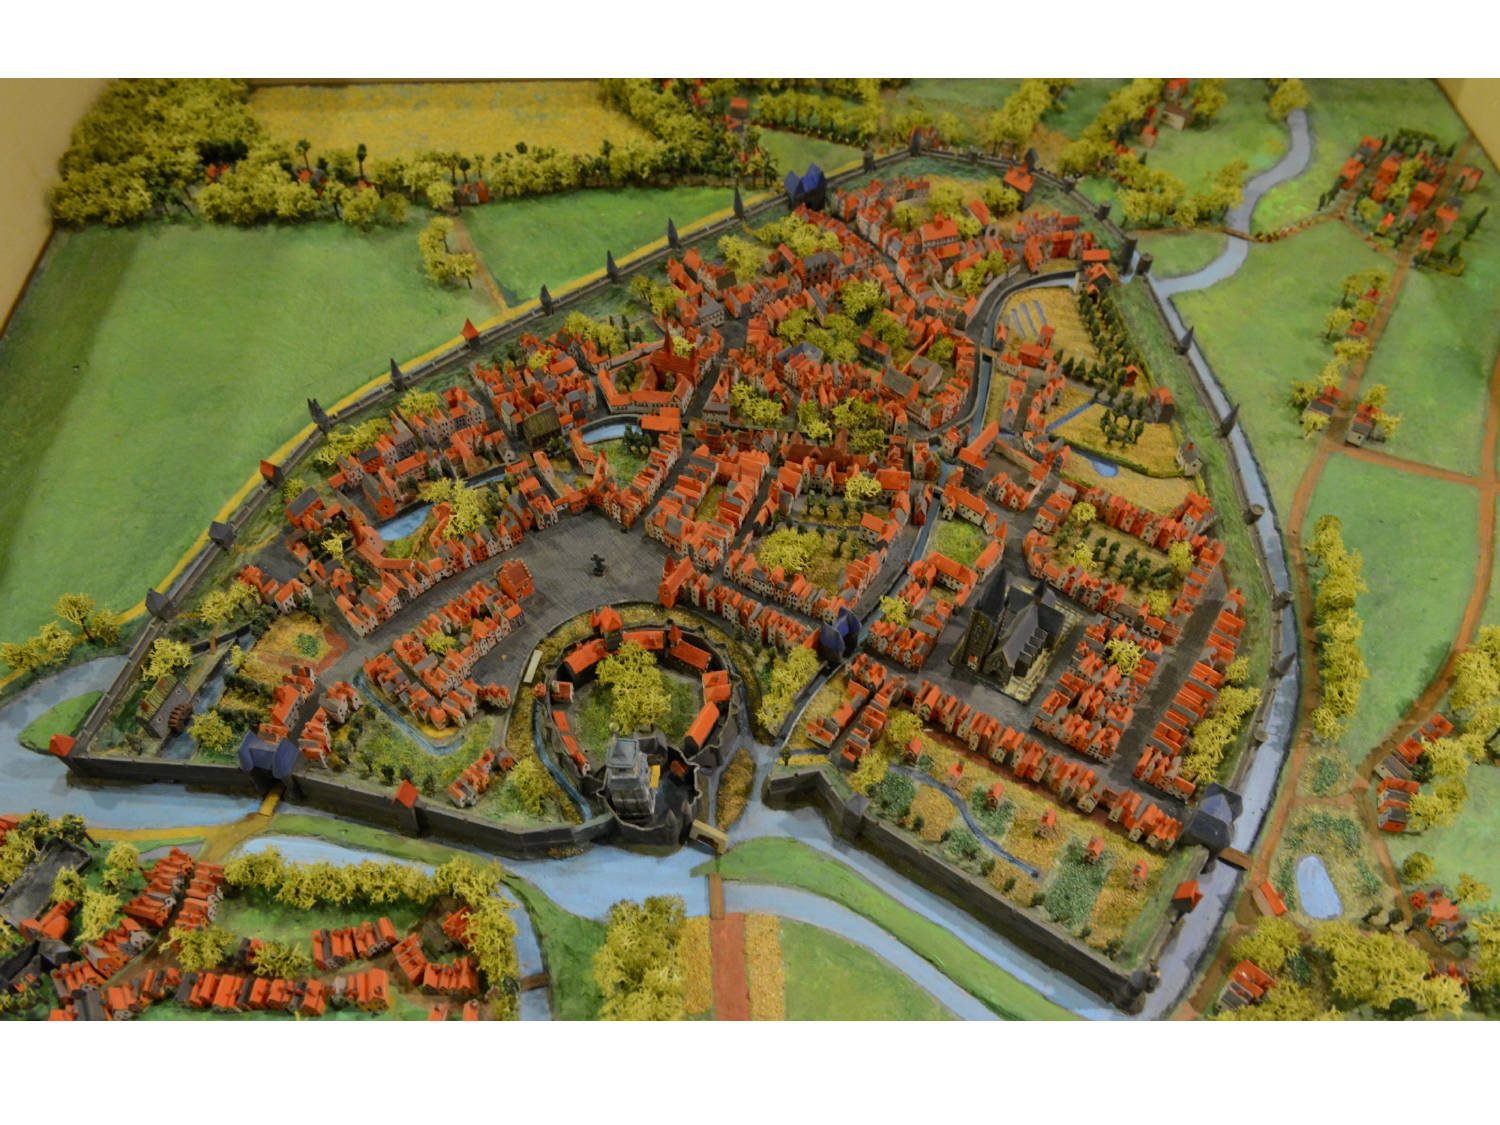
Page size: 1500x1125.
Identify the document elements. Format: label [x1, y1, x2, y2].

list [0, 77, 1500, 1021]
